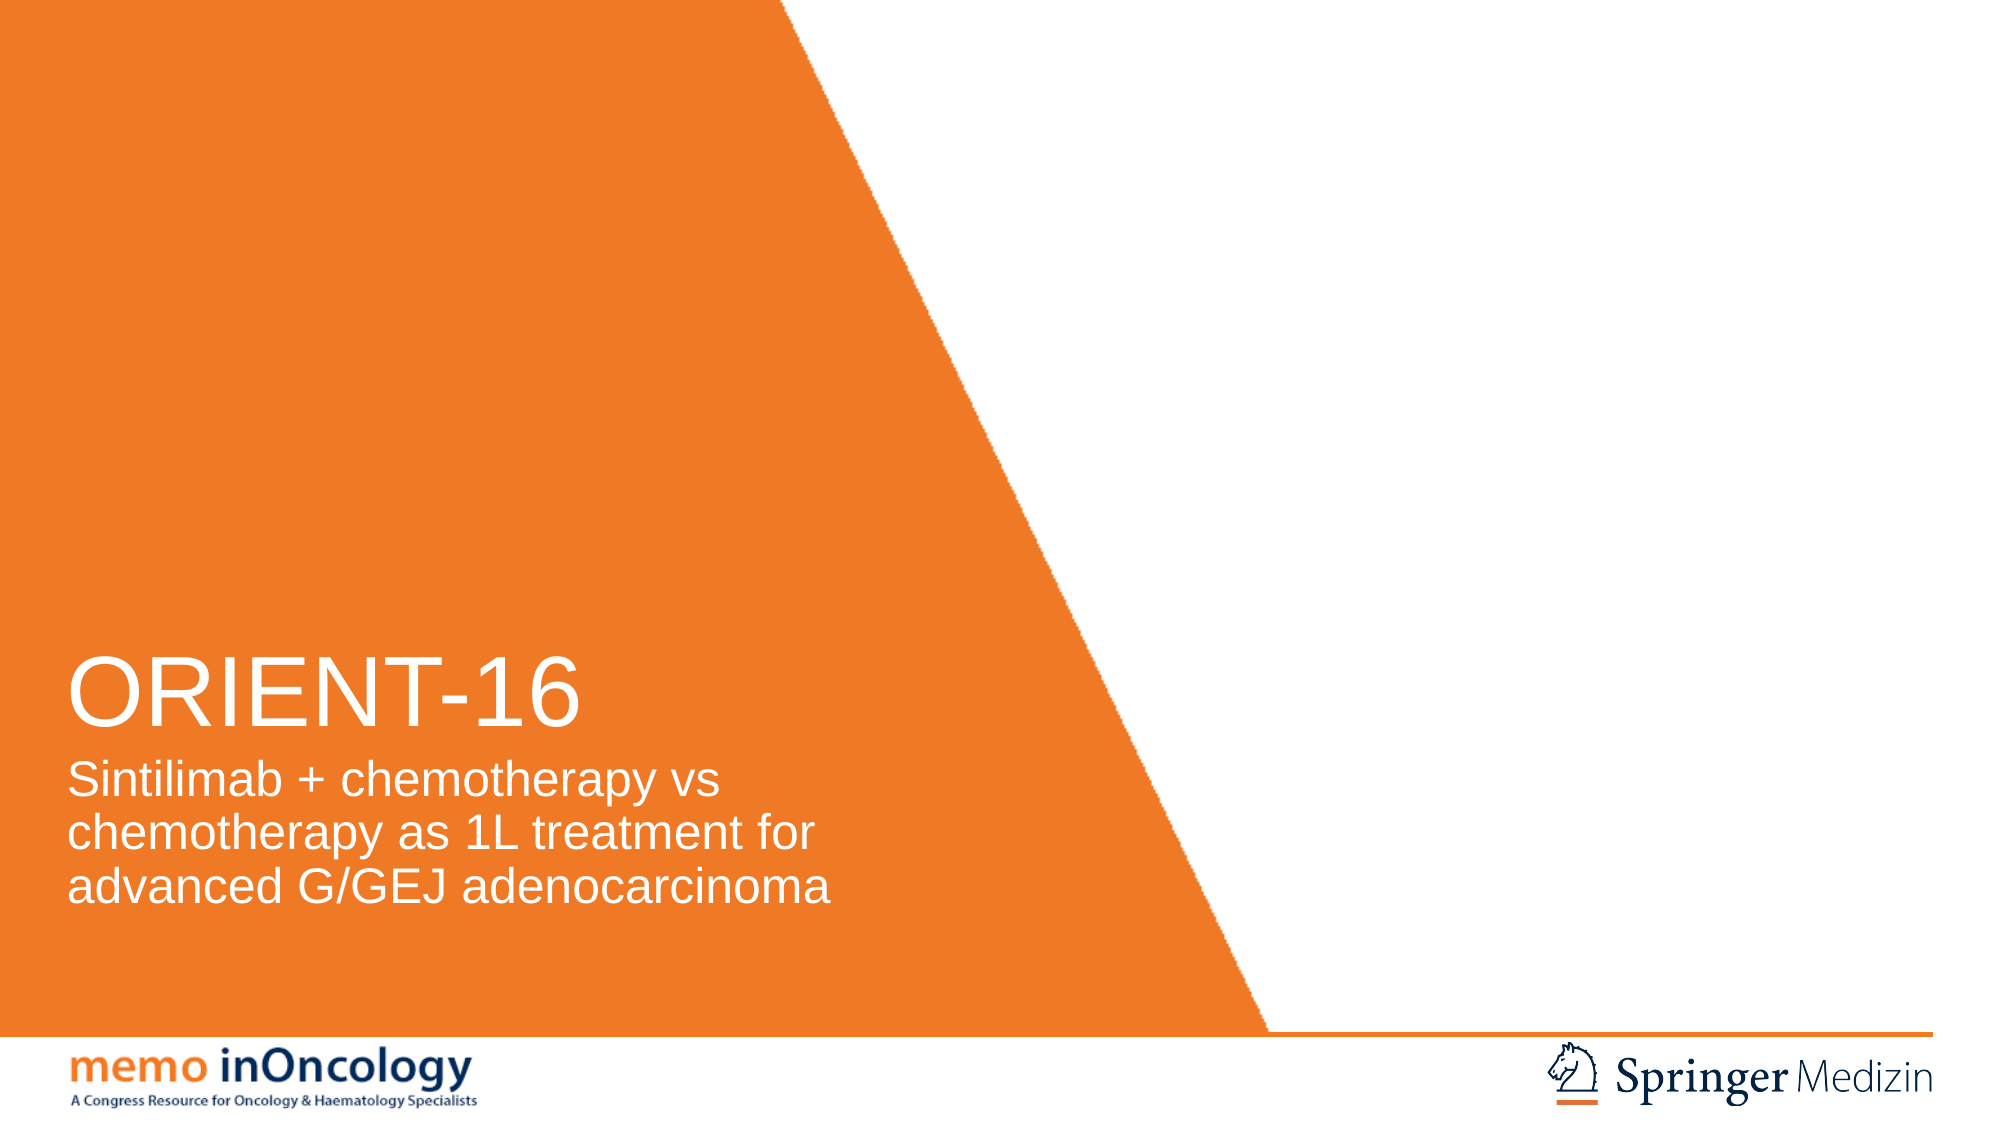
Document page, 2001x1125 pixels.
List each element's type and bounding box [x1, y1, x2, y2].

picture [58, 1037, 487, 1117]
picture [1547, 1040, 1933, 1106]
picture [0, 0, 2000, 1036]
list [66, 752, 977, 999]
title [66, 280, 977, 749]
